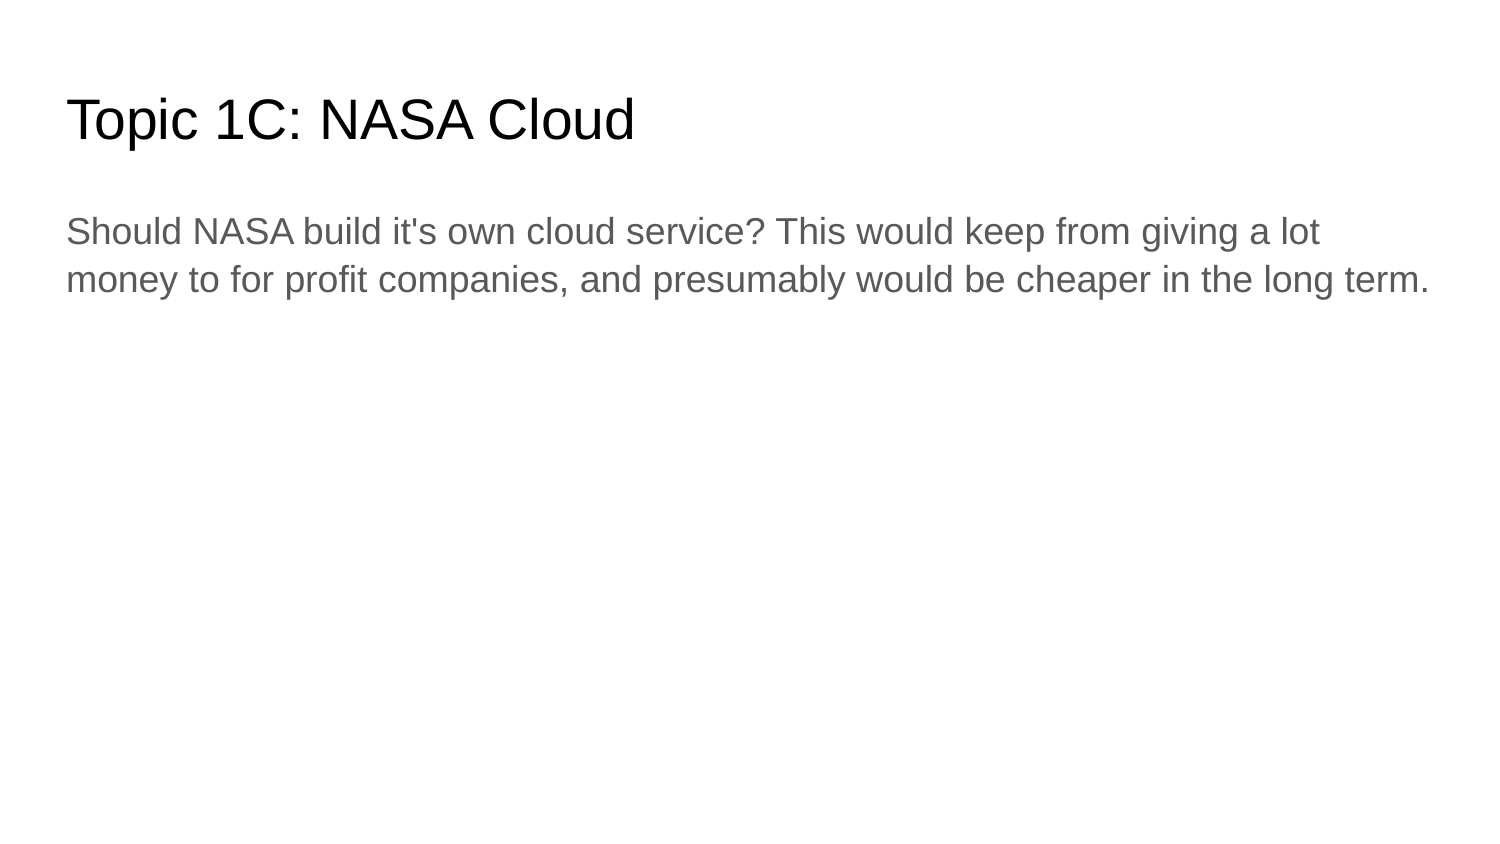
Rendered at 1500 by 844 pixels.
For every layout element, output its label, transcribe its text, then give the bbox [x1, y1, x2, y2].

title Topic 1C: NASA Cloud [51, 72, 1449, 167]
list Should NASA build it's own cloud service? This would keep from giving a lot money to for profit companies, and presumably would be cheaper in the long term. [51, 189, 1449, 750]
